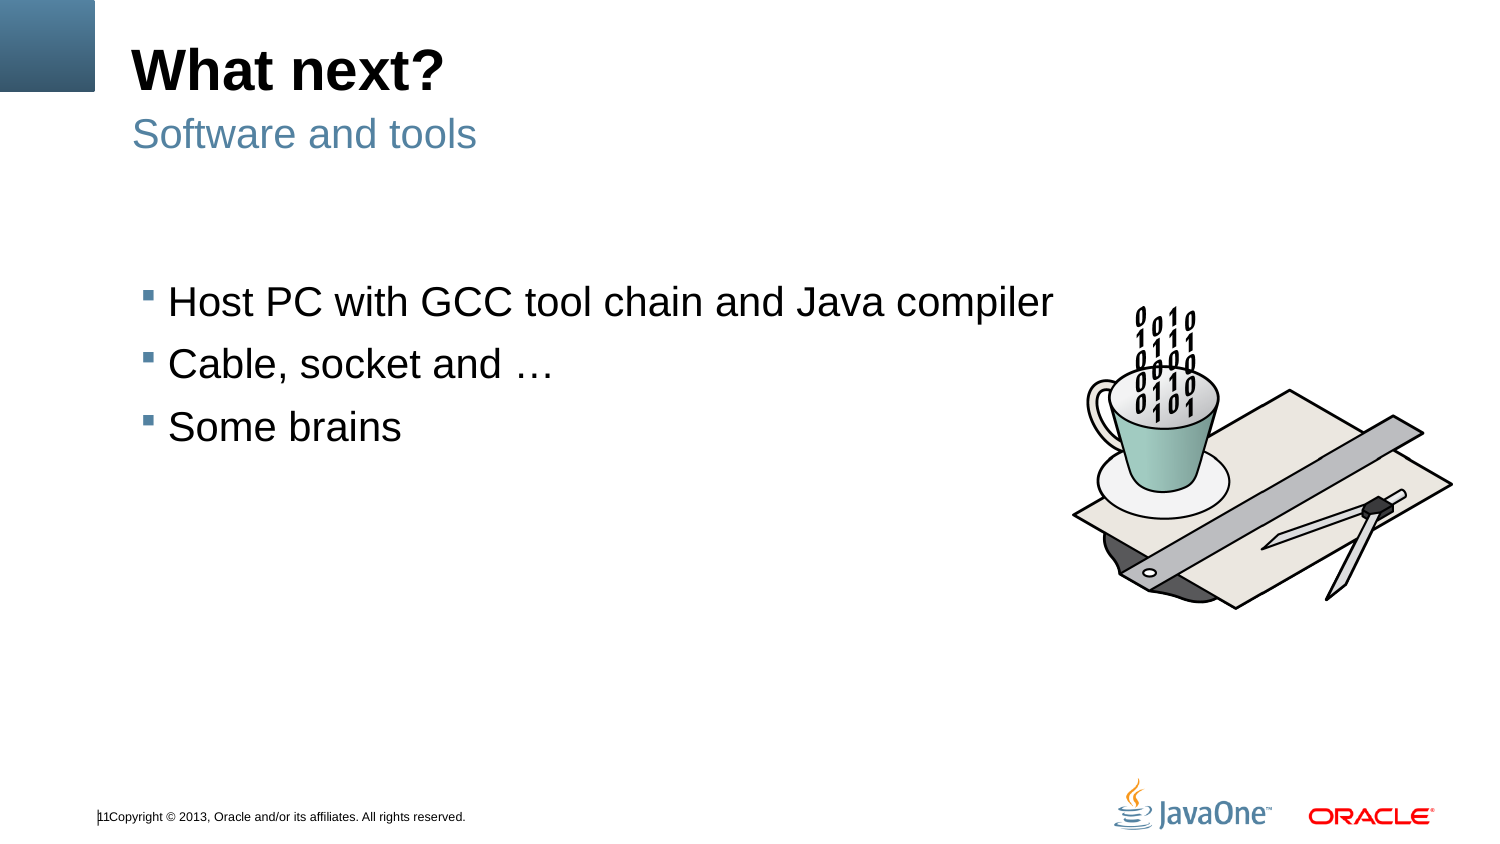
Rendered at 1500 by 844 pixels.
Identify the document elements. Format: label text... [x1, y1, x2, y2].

picture [1293, 792, 1445, 840]
picture [1072, 305, 1453, 610]
list Software and tools [131, 106, 1482, 157]
picture [1097, 761, 1288, 844]
list Host PC with GCC tool chain and Java compiler Cable, socket and … Some brains [130, 274, 1074, 485]
title What next? [131, 40, 1482, 106]
